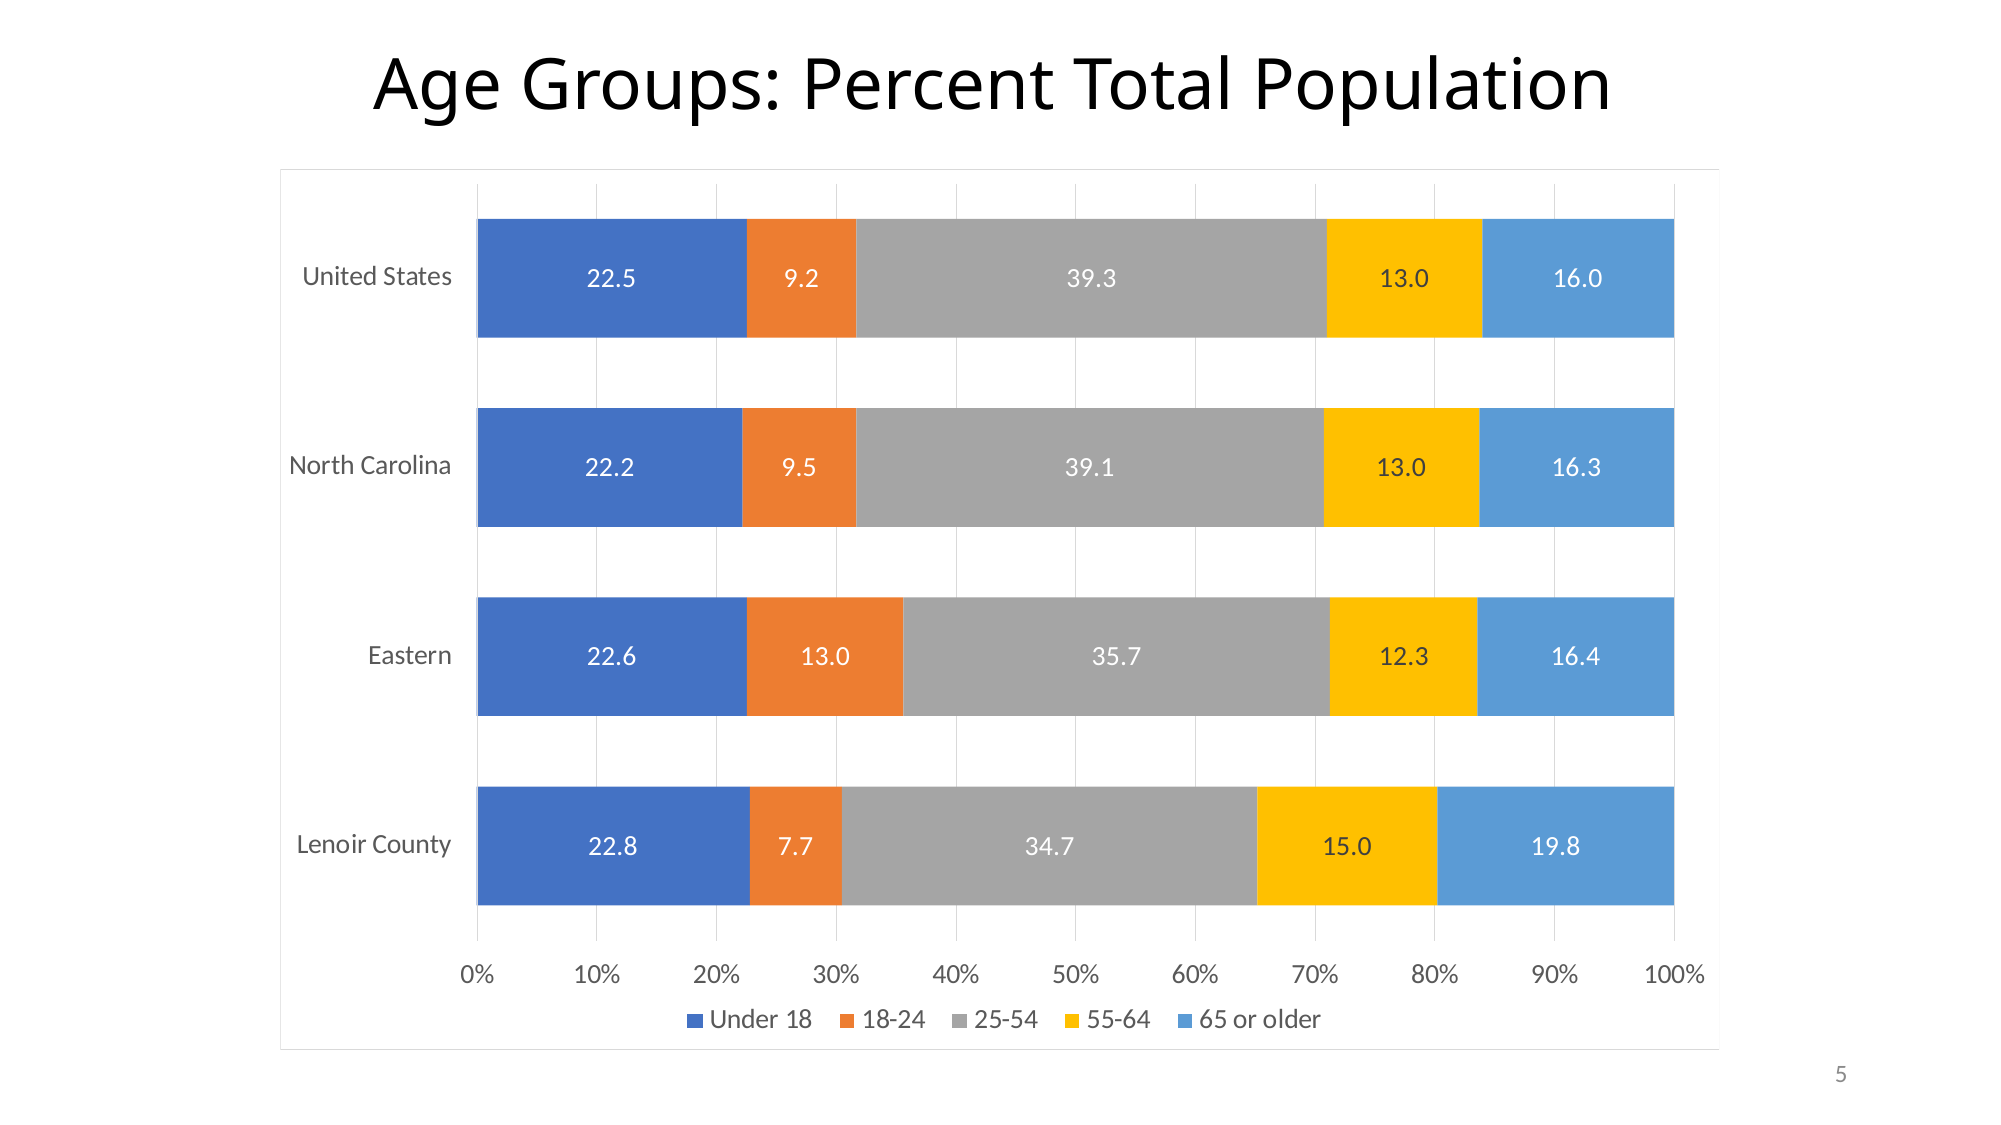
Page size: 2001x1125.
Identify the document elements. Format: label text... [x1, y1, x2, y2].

slide_number 5 [1412, 1042, 1863, 1103]
picture [279, 168, 1720, 1050]
title Age Groups: Percent Total Population [24, 5, 1963, 169]
